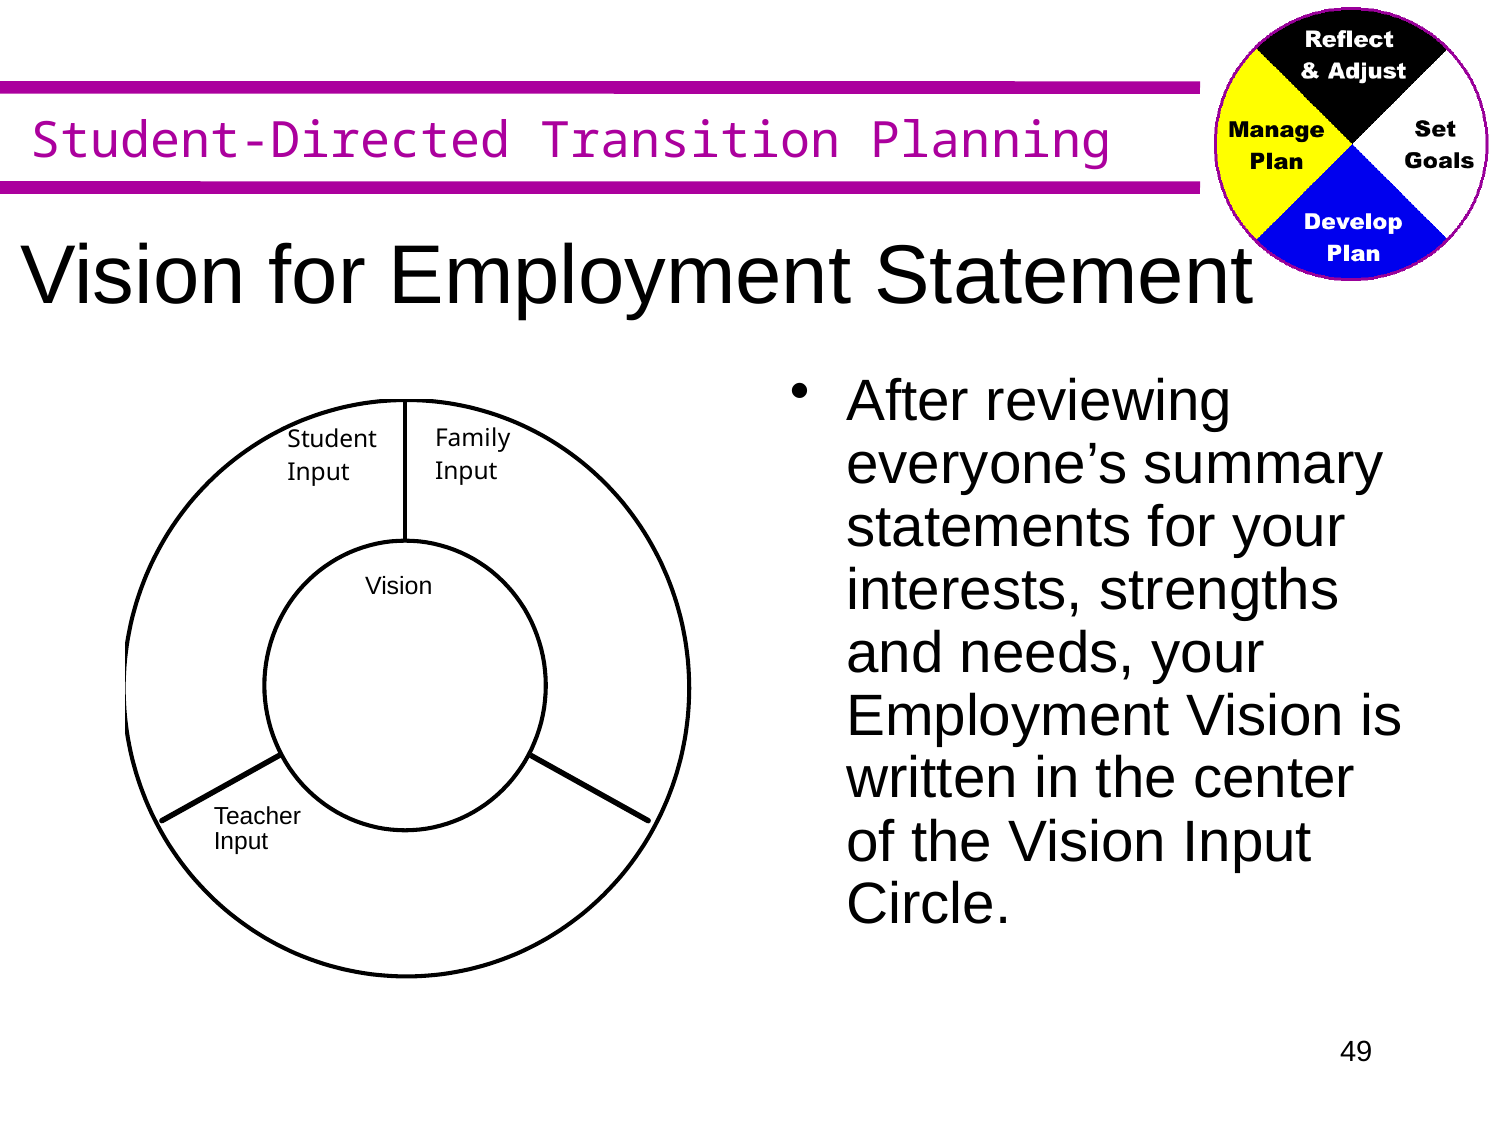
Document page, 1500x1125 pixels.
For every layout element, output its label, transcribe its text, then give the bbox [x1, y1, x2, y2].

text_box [124, 399, 693, 980]
title Vision for Employment Statement [0, 212, 1275, 350]
slide_number 48 [1074, 1038, 1388, 1101]
picture [1199, 0, 1500, 290]
list After reviewing everyone’s summary statements for your interests, strengths and needs, your Employment Vision is written in the center of the Vision Input Circle. [774, 362, 1425, 1038]
